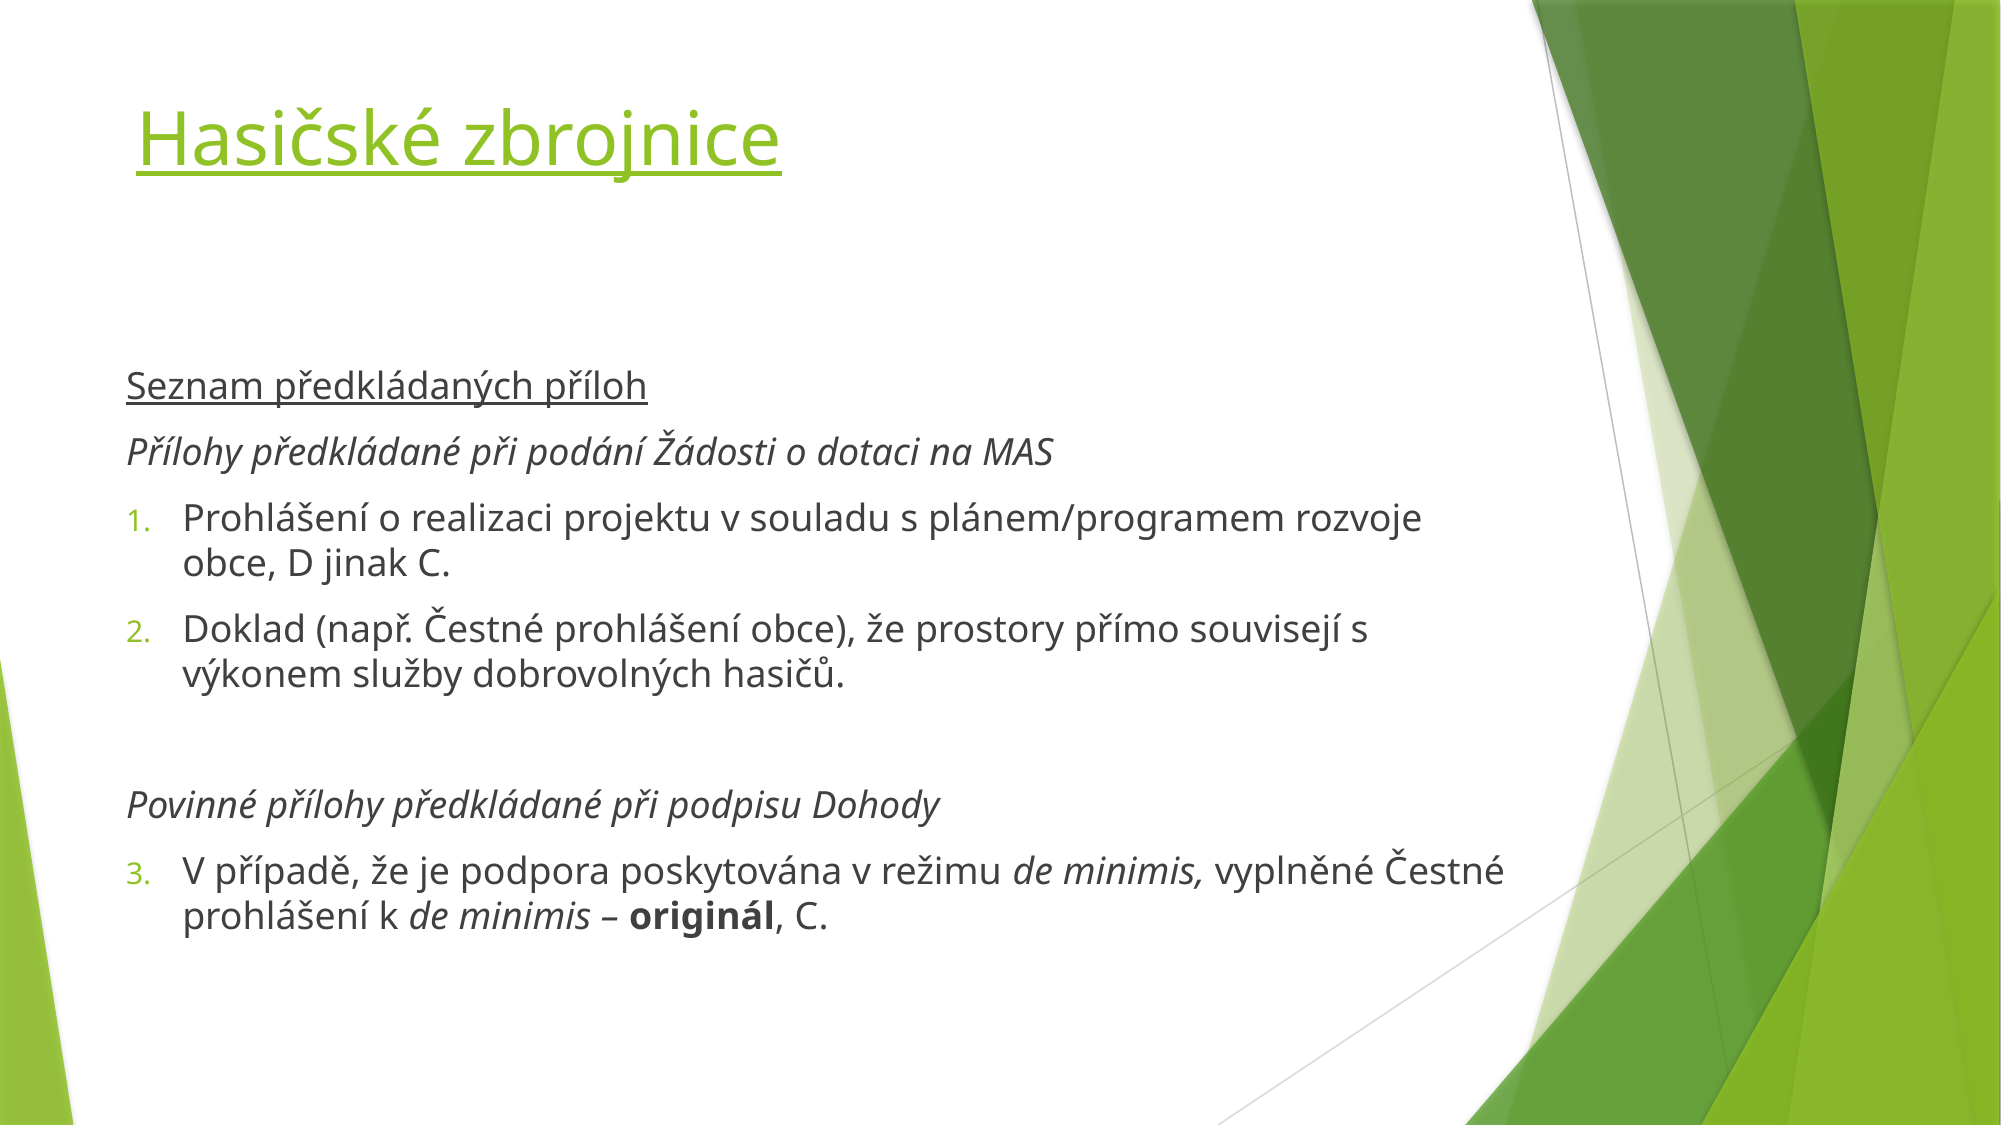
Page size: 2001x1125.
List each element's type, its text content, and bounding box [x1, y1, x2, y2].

list Seznam předkládaných příloh Přílohy předkládané při podání Žádosti o dotaci na MAS Prohlášení o realizaci projektu v souladu s plánem/programem rozvoje obce, D jinak C. Doklad (např. Čestné prohlášení obce), že prostory přímo souvisejí s výkonem služby dobrovolných hasičů. Povinné přílohy předkládané při podpisu Dohody V případě, že je podpora poskytována v režimu de minimis, vyplněné Čestné prohlášení k de minimis – originál, C. [111, 354, 1522, 992]
title Hasičské zbrojnice [121, 82, 1532, 300]
